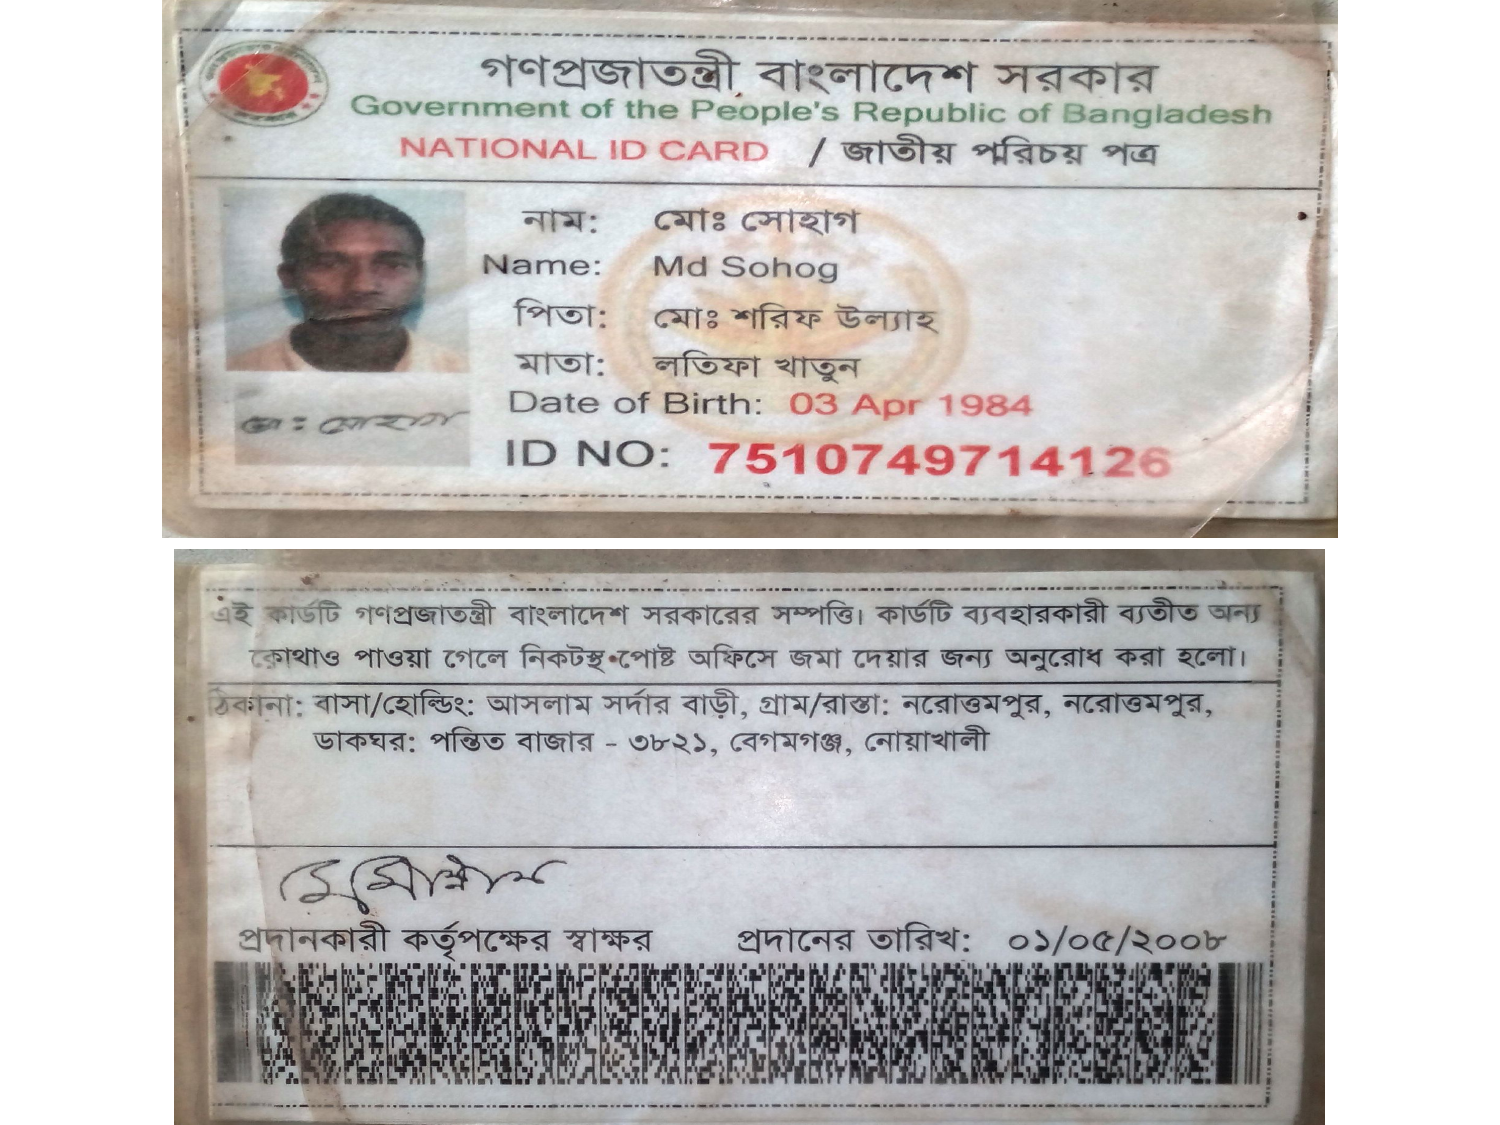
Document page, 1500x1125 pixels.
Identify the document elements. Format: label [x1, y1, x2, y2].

picture [162, 0, 1338, 538]
picture [174, 549, 1326, 1125]
